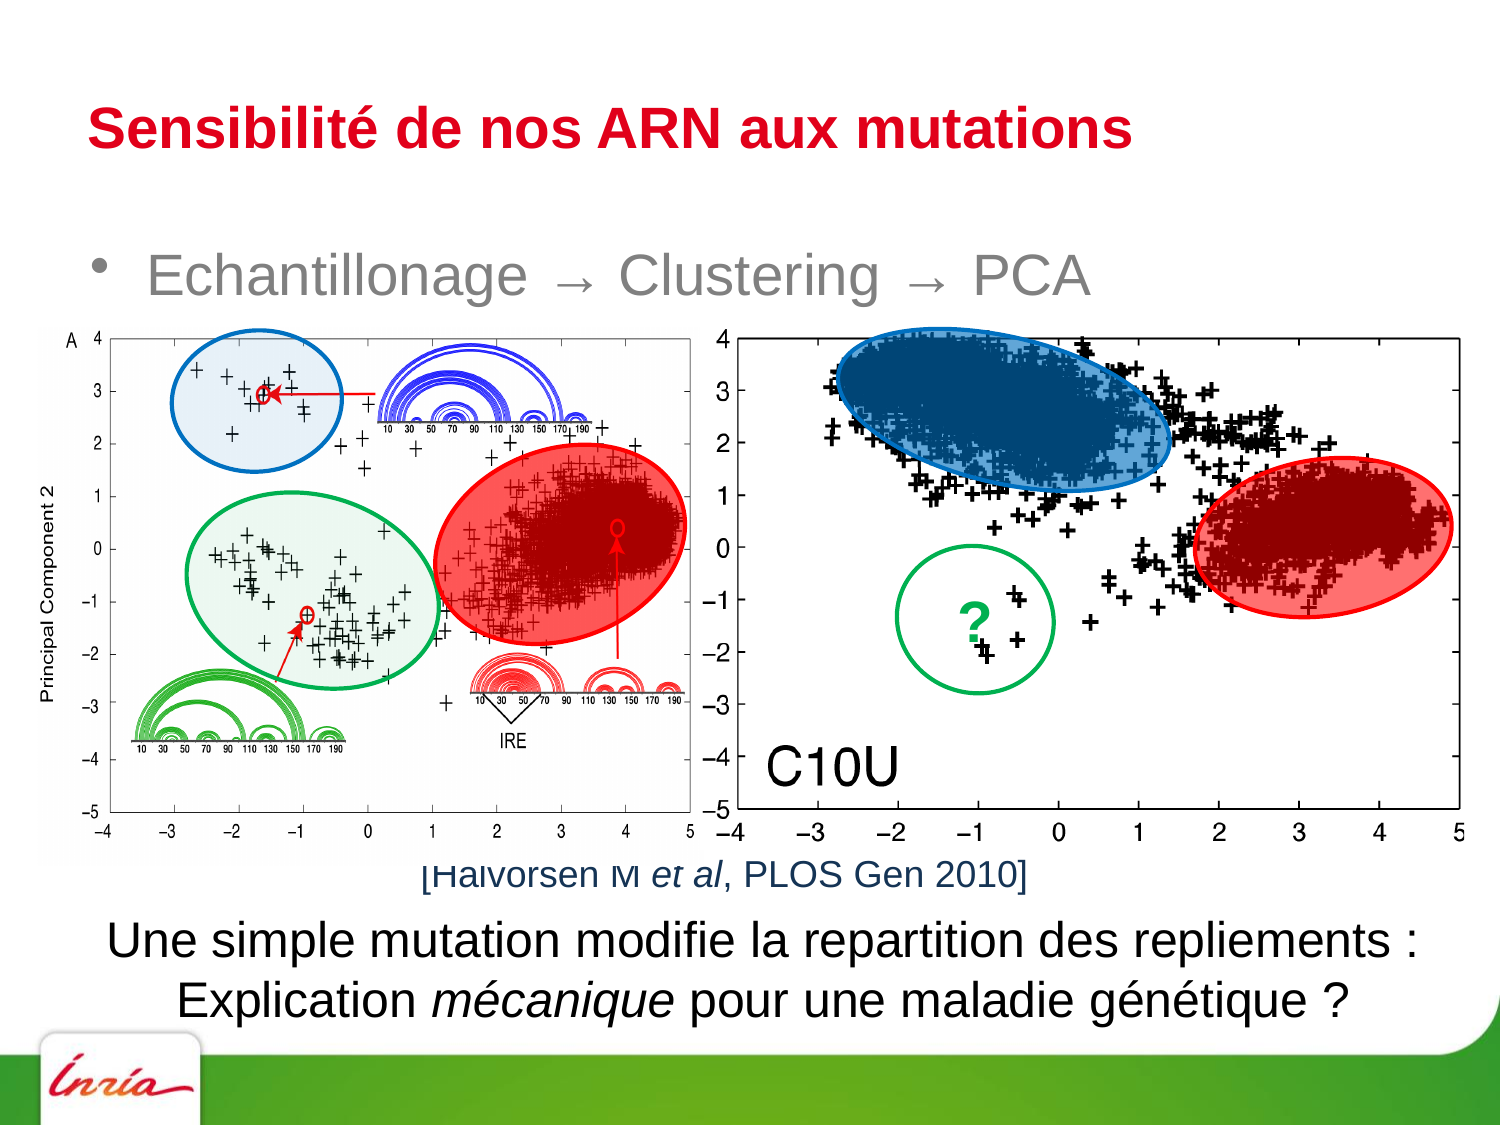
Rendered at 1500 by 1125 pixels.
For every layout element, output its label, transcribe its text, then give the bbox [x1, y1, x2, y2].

list Echantillonage → Clustering → PCA [75, 212, 1425, 325]
picture [0, 947, 1500, 1125]
list Echantillonage → Clustering → PCA [75, 859, 1425, 1023]
text_box Une simple mutation modifie la repartition des repliements : Explication mécanique pour une maladie génétique ? [87, 899, 1440, 1035]
picture [37, 324, 1465, 866]
title Sensibilité de nos ARN aux mutations [87, 43, 1438, 207]
